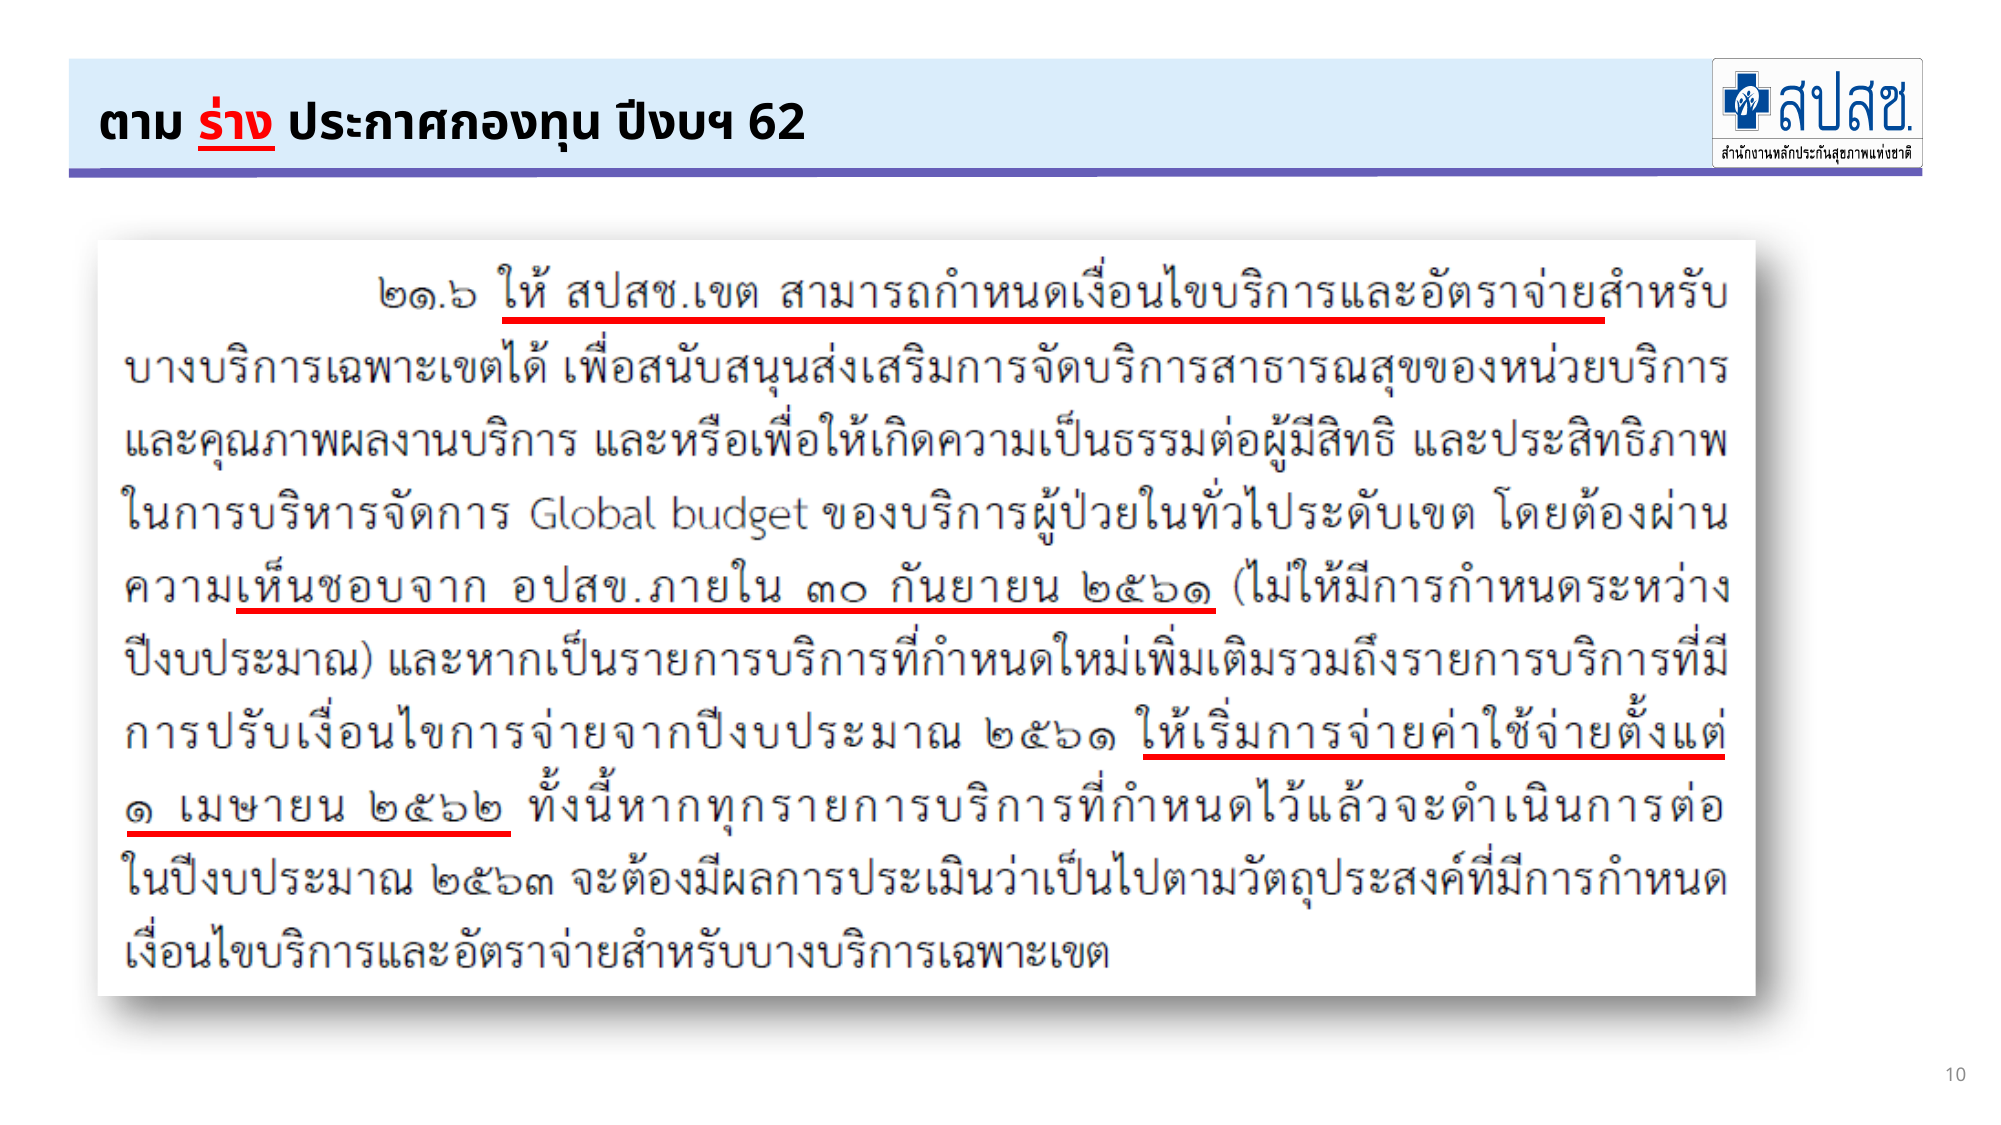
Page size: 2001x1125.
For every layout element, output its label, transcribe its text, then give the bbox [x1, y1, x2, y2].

title ตาม ร่าง ประกาศกองทุน ปีงบฯ 62 [68, 58, 1713, 168]
slide_number 10 [1531, 1042, 1982, 1103]
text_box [97, 240, 1756, 996]
picture [1713, 58, 1923, 168]
